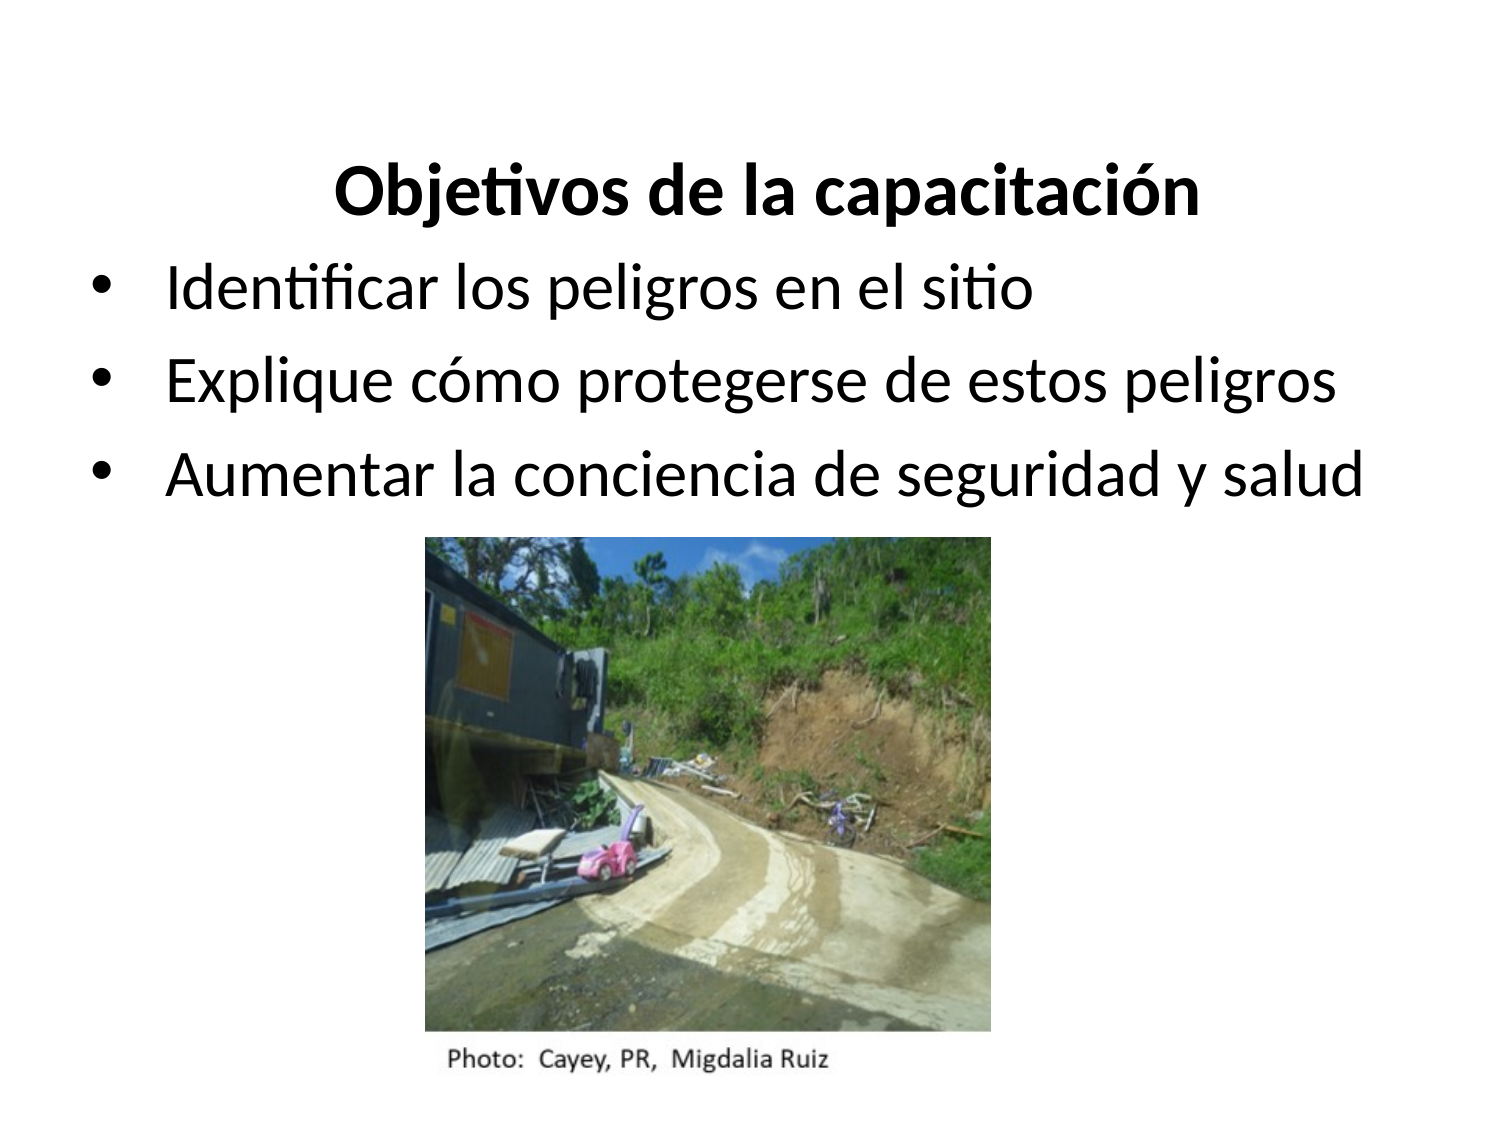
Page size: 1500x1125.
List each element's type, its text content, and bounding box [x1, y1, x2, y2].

picture [424, 537, 991, 1093]
title Objetivos de la capacitación [75, 44, 1463, 238]
list Identificar los peligros en el sitio Explique cómo protegerse de estos peligros Aumentar la conciencia de seguridad y salud [75, 235, 1400, 513]
